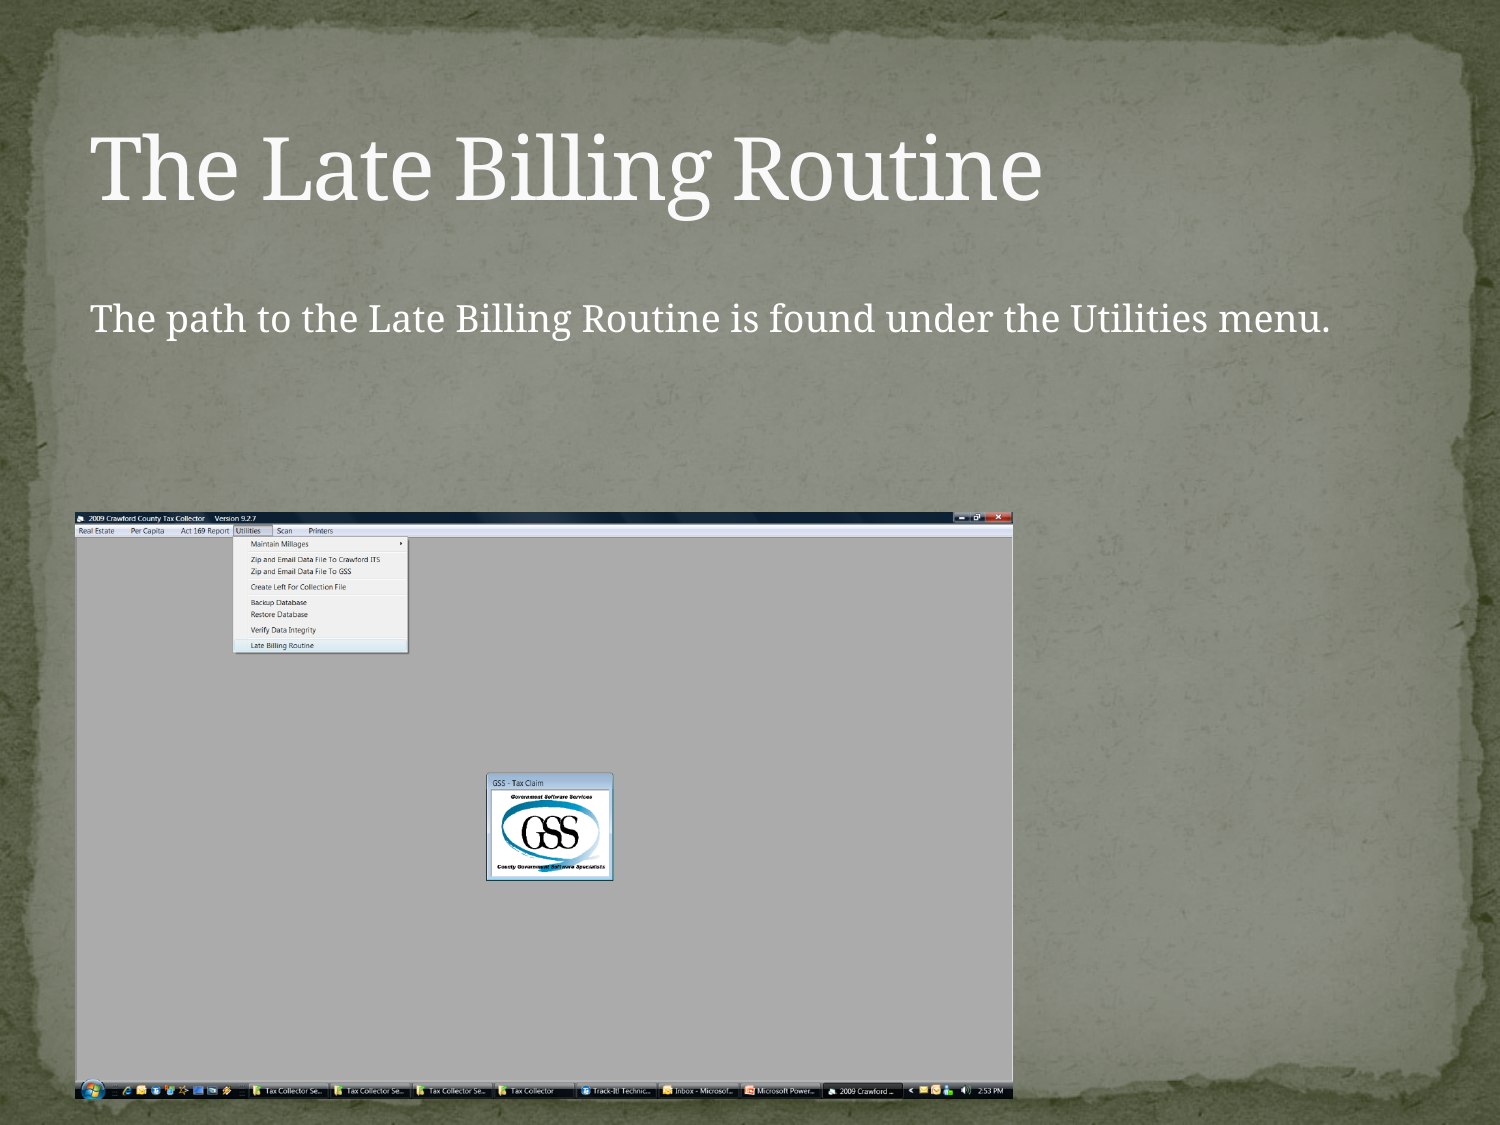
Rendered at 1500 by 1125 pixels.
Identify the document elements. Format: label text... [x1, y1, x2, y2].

title The Late Billing Routine [74, 24, 1425, 225]
picture [75, 512, 1013, 1099]
text_box The path to the Late Billing Routine is found under the Utilities menu. [74, 287, 1438, 348]
